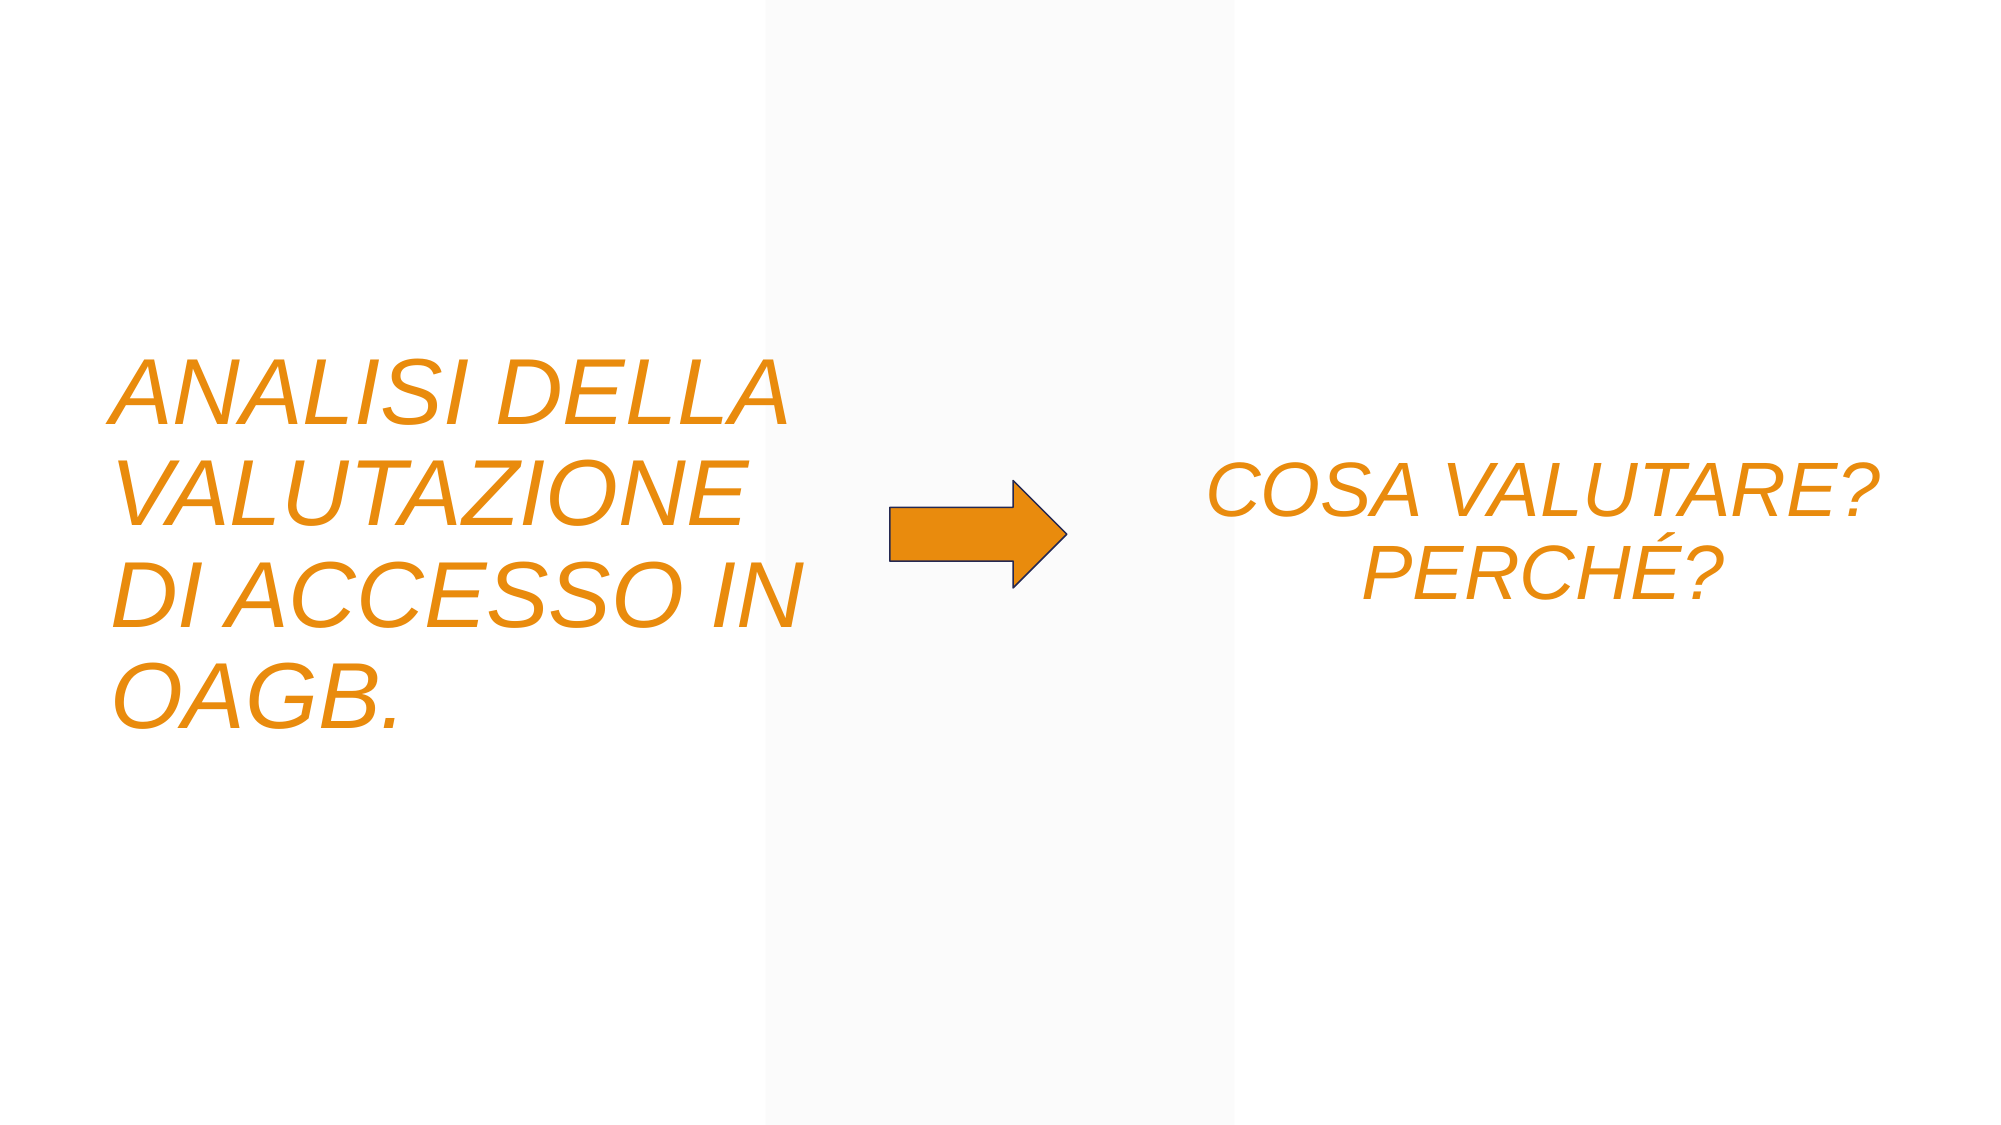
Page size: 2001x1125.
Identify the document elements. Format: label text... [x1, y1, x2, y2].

text_box COSA VALUTARE? PERCHÉ? [1141, 434, 1945, 632]
text_box ANALISI DELLA VALUTAZIONE DI ACCESSO IN OAGB. [95, 328, 835, 764]
text_box [889, 480, 1067, 588]
